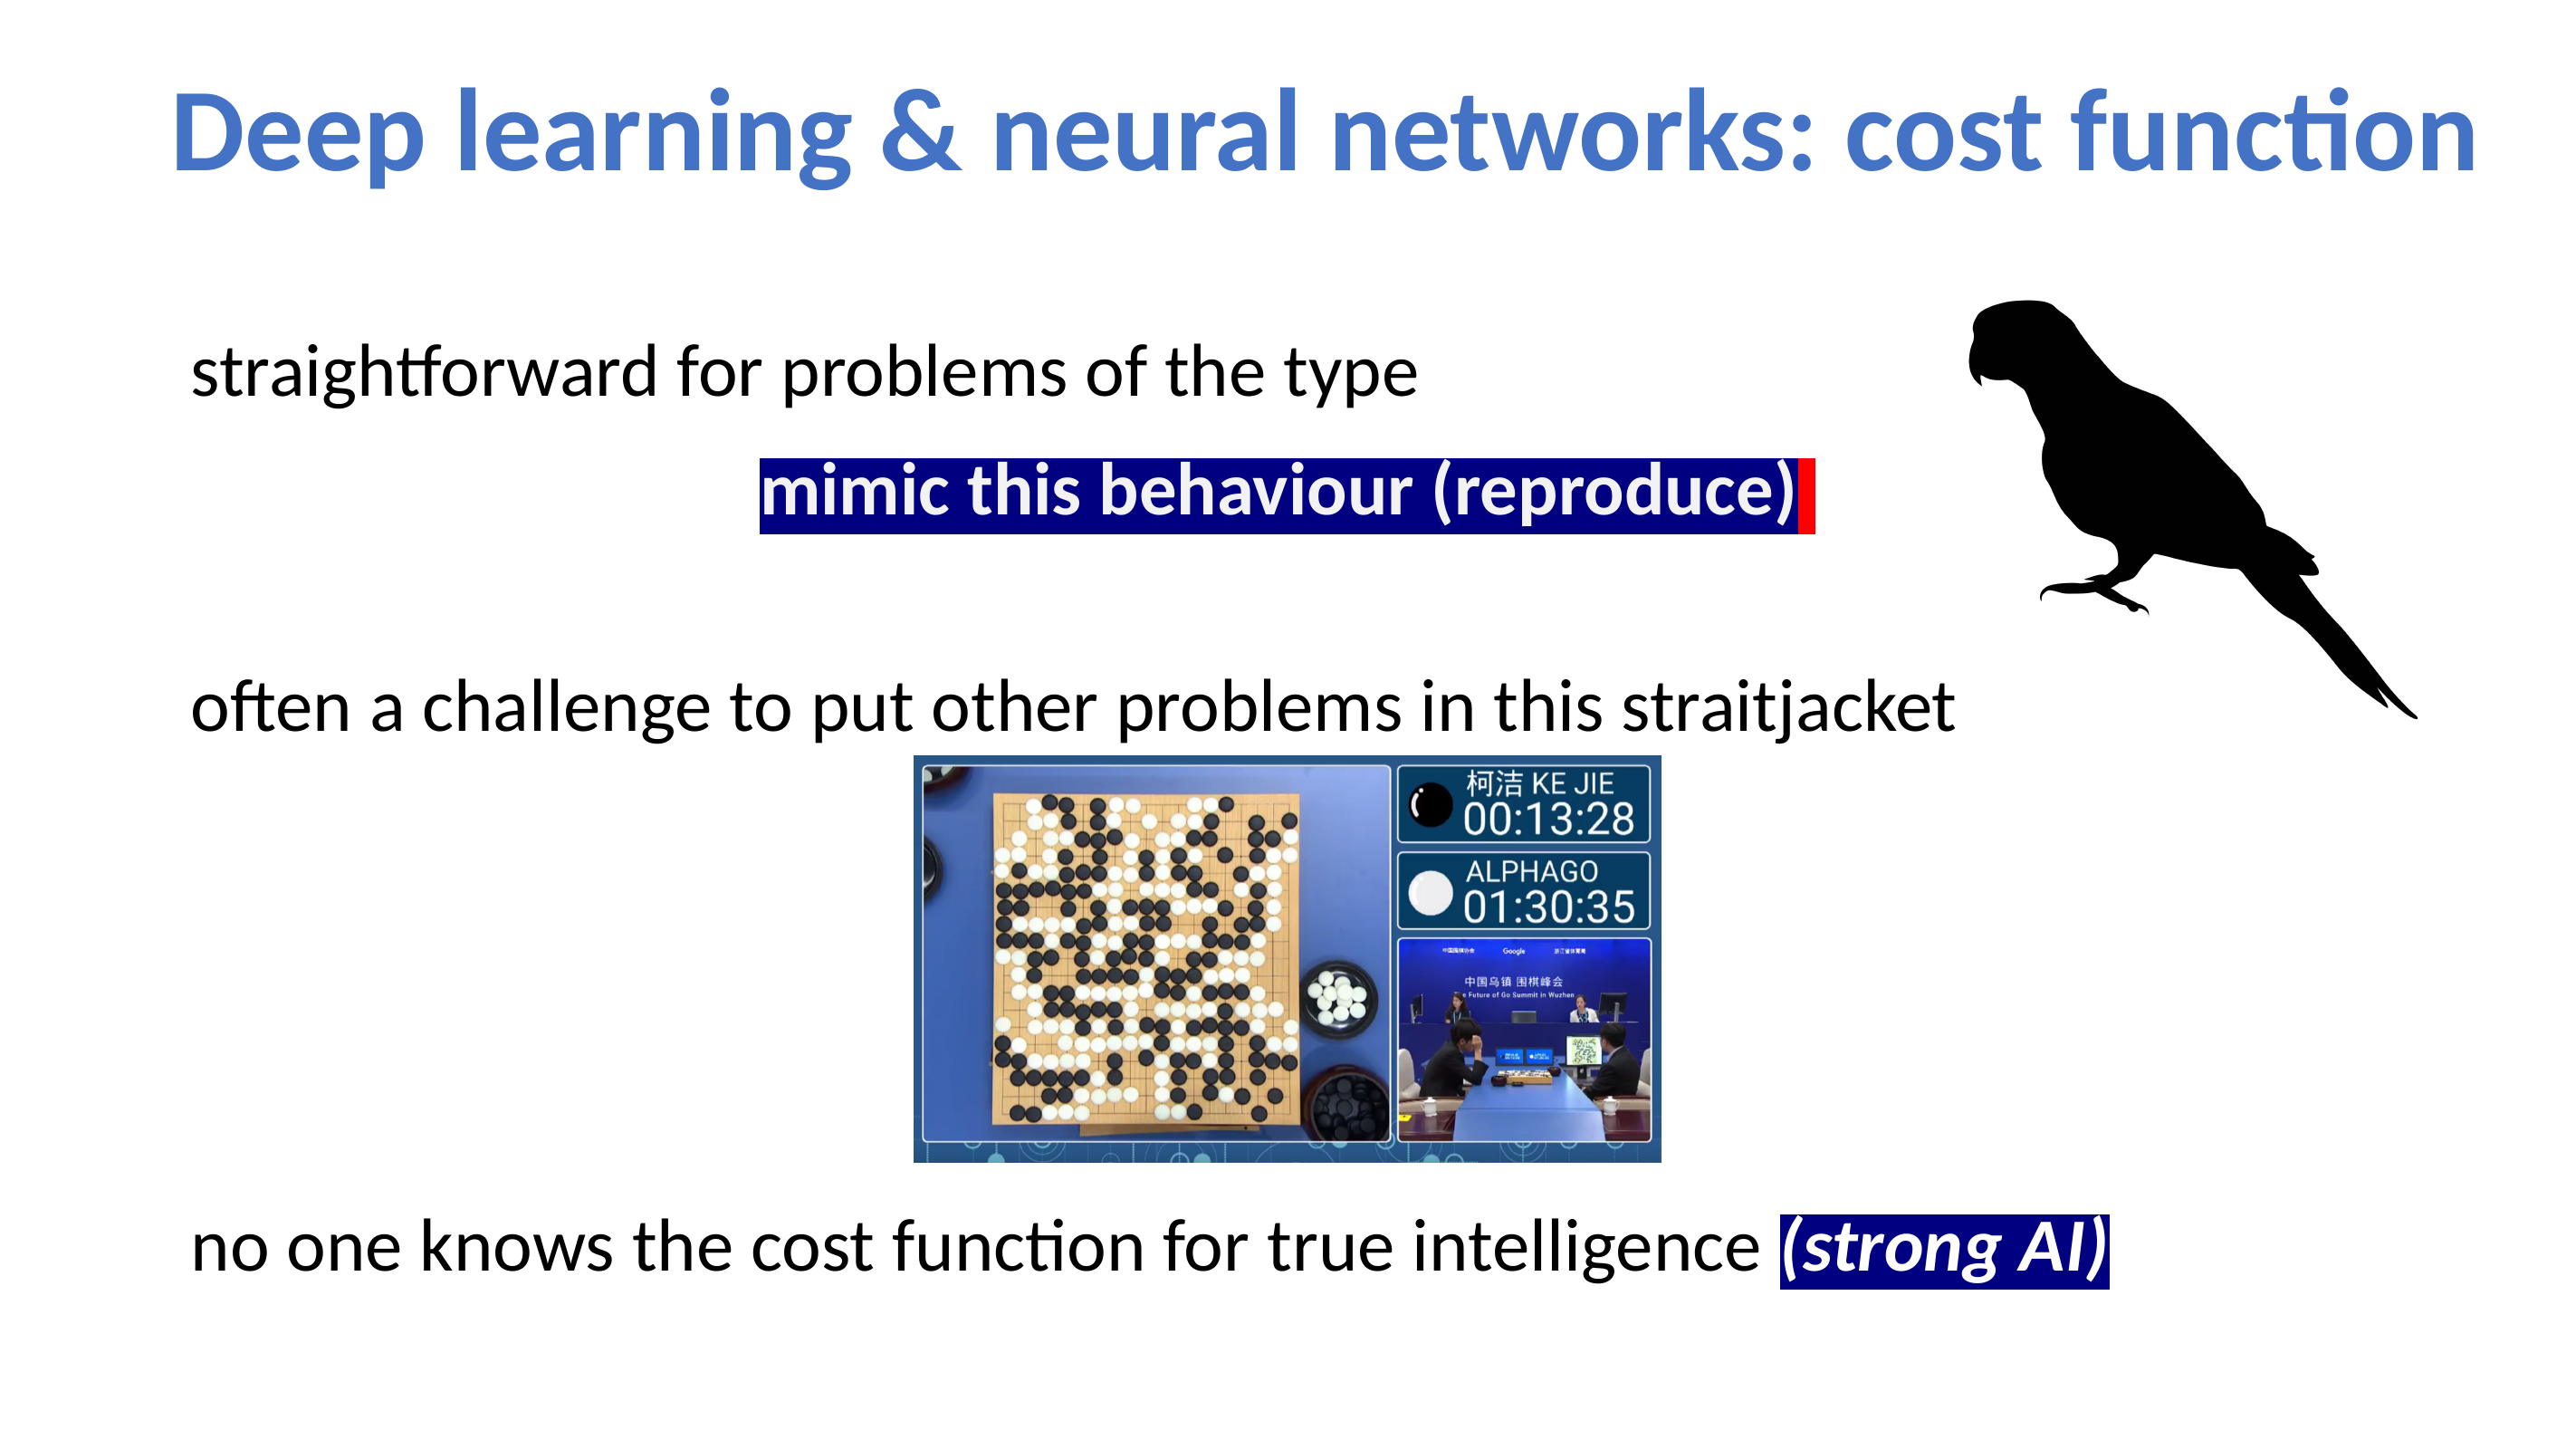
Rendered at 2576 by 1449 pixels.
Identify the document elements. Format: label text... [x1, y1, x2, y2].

picture [1966, 297, 2421, 724]
picture [914, 755, 1661, 1163]
list straightforward for problems of the type mimic this behaviour (reproduce) often a challenge to put other problems in this straitjacket no one knows the cost function for true intelligence (strong AI) [177, 323, 2399, 1330]
text_box Deep learning & neural networks: cost function [151, 50, 2551, 215]
